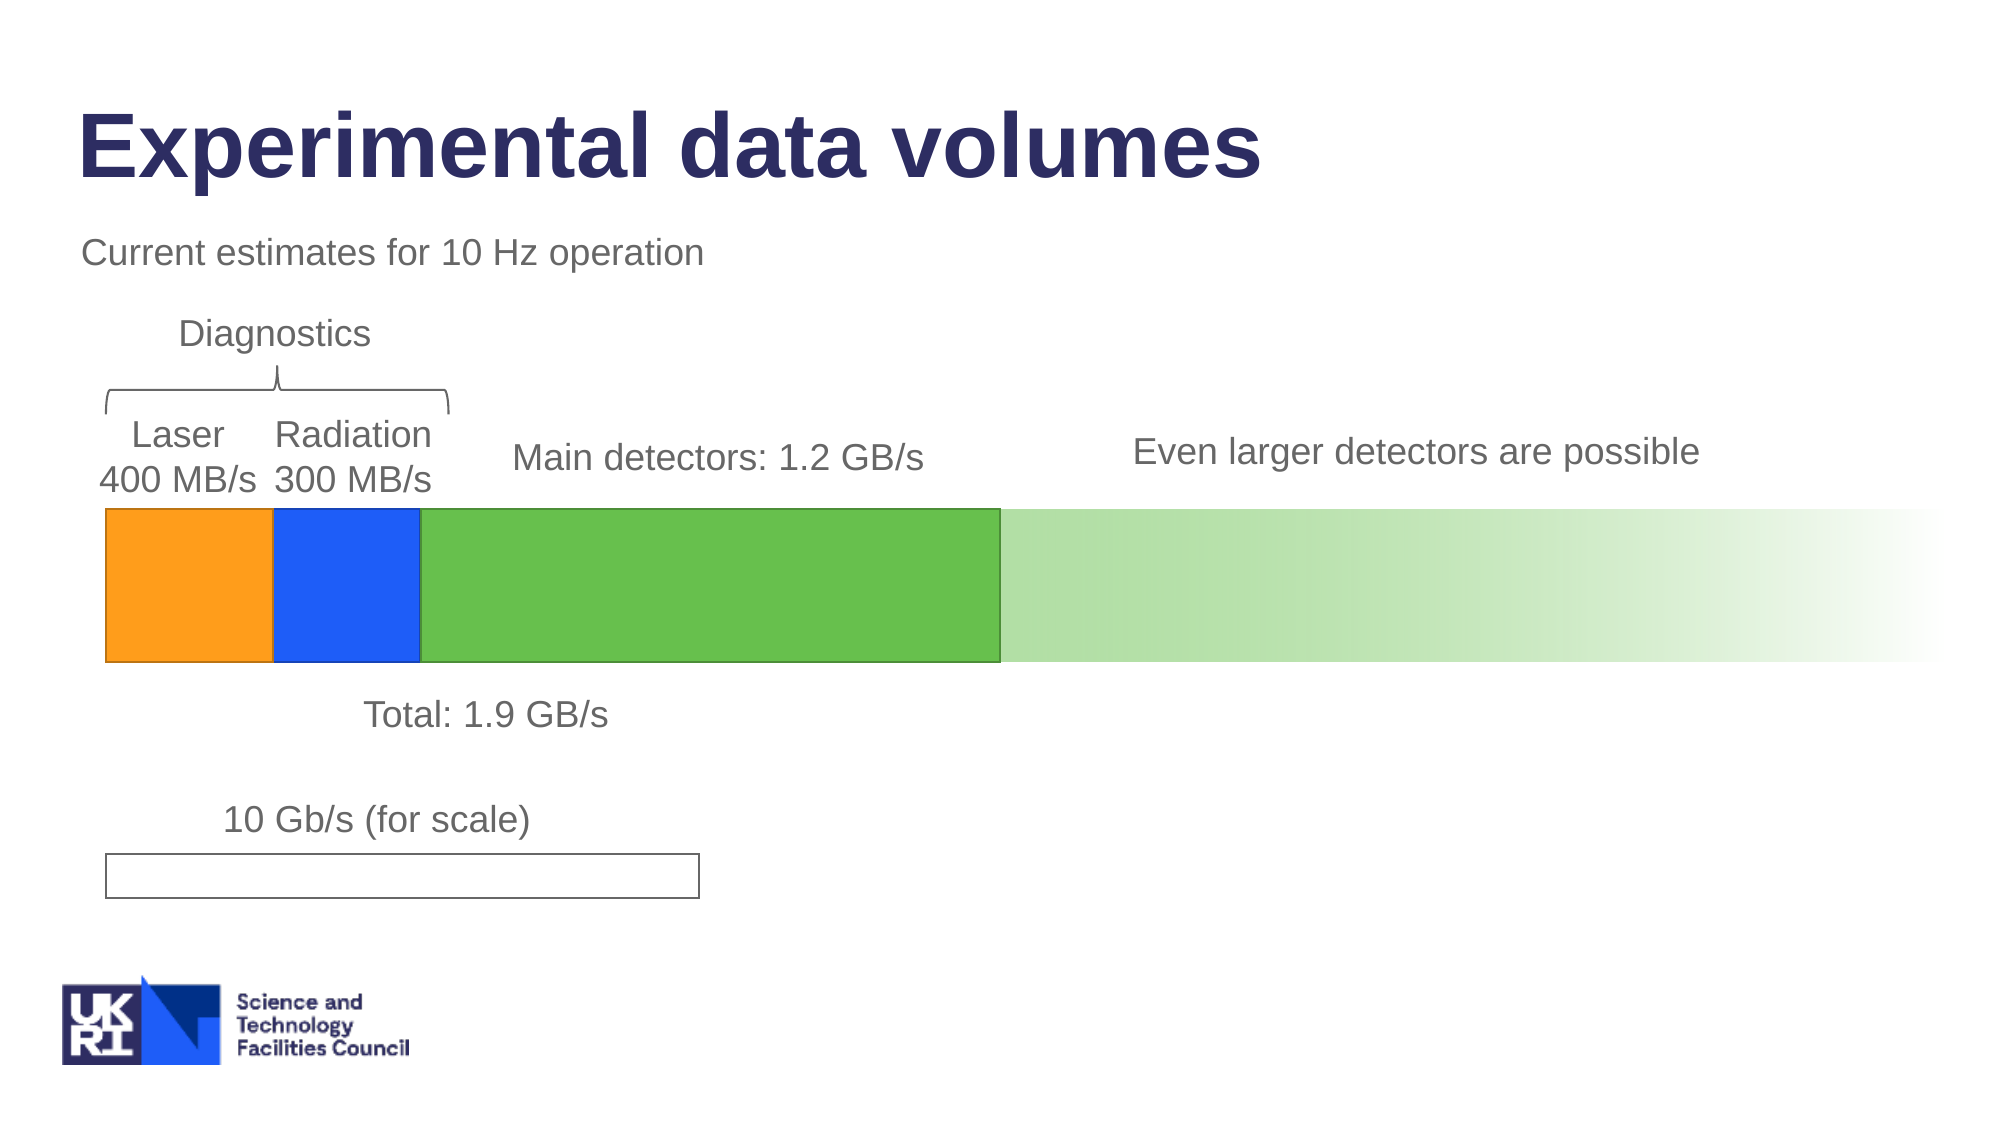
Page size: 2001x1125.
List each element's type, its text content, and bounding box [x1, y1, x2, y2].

text_box [420, 508, 1001, 663]
text_box Main detectors: 1.2 GB/s [497, 425, 940, 486]
text_box Even larger detectors are possible [1117, 419, 1716, 480]
picture [62, 975, 409, 1065]
text_box [1001, 508, 1946, 663]
text_box Laser 400 MB/s [84, 403, 273, 508]
text_box [105, 853, 700, 899]
text_box Radiation 300 MB/s [273, 415, 448, 508]
text_box 10 Gb/s (for scale) [208, 787, 547, 847]
text_box Current estimates for 10 Hz operation [66, 220, 721, 281]
text_box [274, 508, 420, 663]
text_box [105, 508, 274, 663]
title Experimental data volumes [62, 59, 1736, 237]
text_box [104, 365, 450, 415]
text_box Diagnostics [163, 301, 387, 362]
text_box Total: 1.9 GB/s [348, 682, 625, 743]
